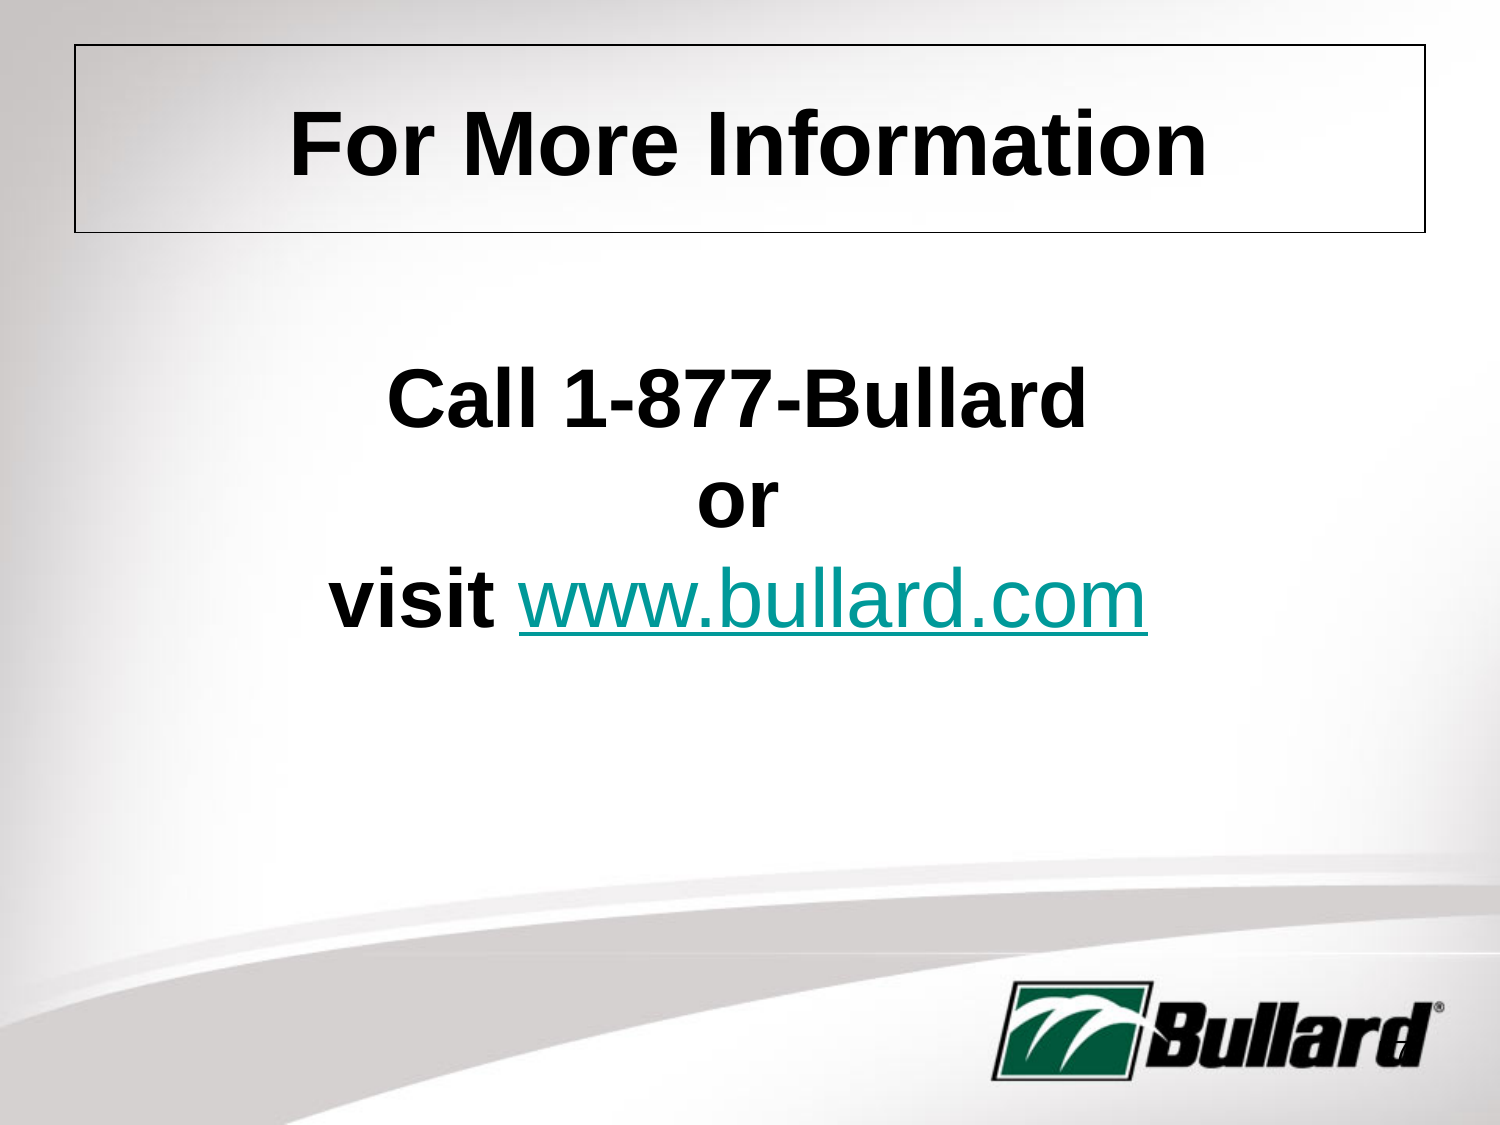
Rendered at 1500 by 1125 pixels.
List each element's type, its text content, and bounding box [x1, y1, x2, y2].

text_box For More Information [74, 45, 1425, 233]
picture [0, 0, 1500, 1125]
slide_number 57 [1074, 1024, 1425, 1103]
title Call 1-877-Bullard or visit www.bullard.com [87, 324, 1413, 663]
